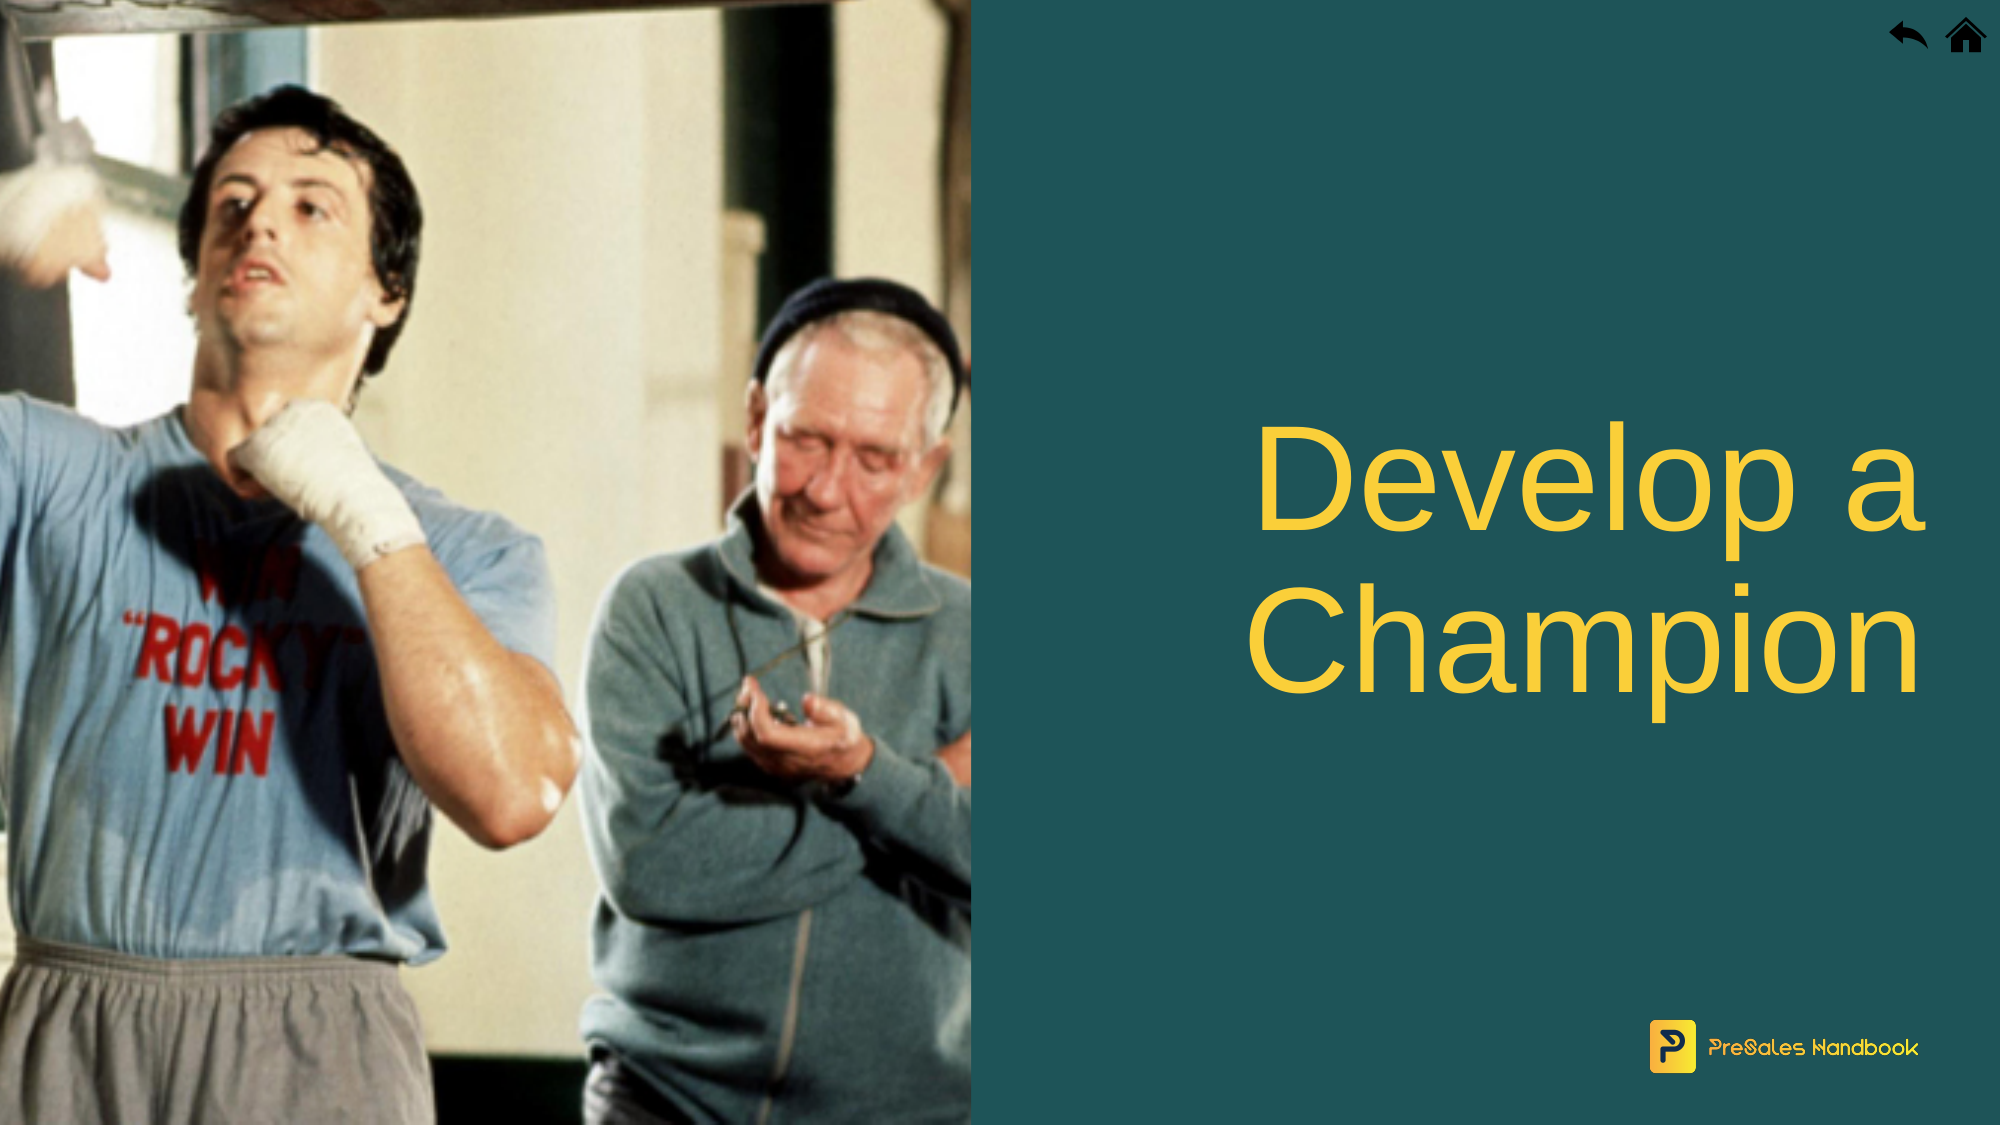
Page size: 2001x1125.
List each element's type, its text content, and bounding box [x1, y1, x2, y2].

picture [1885, 11, 1932, 59]
picture [0, 0, 972, 1125]
title Develop a Champion [1028, 263, 1926, 862]
picture [1942, 11, 1990, 59]
picture [1643, 1013, 1925, 1080]
